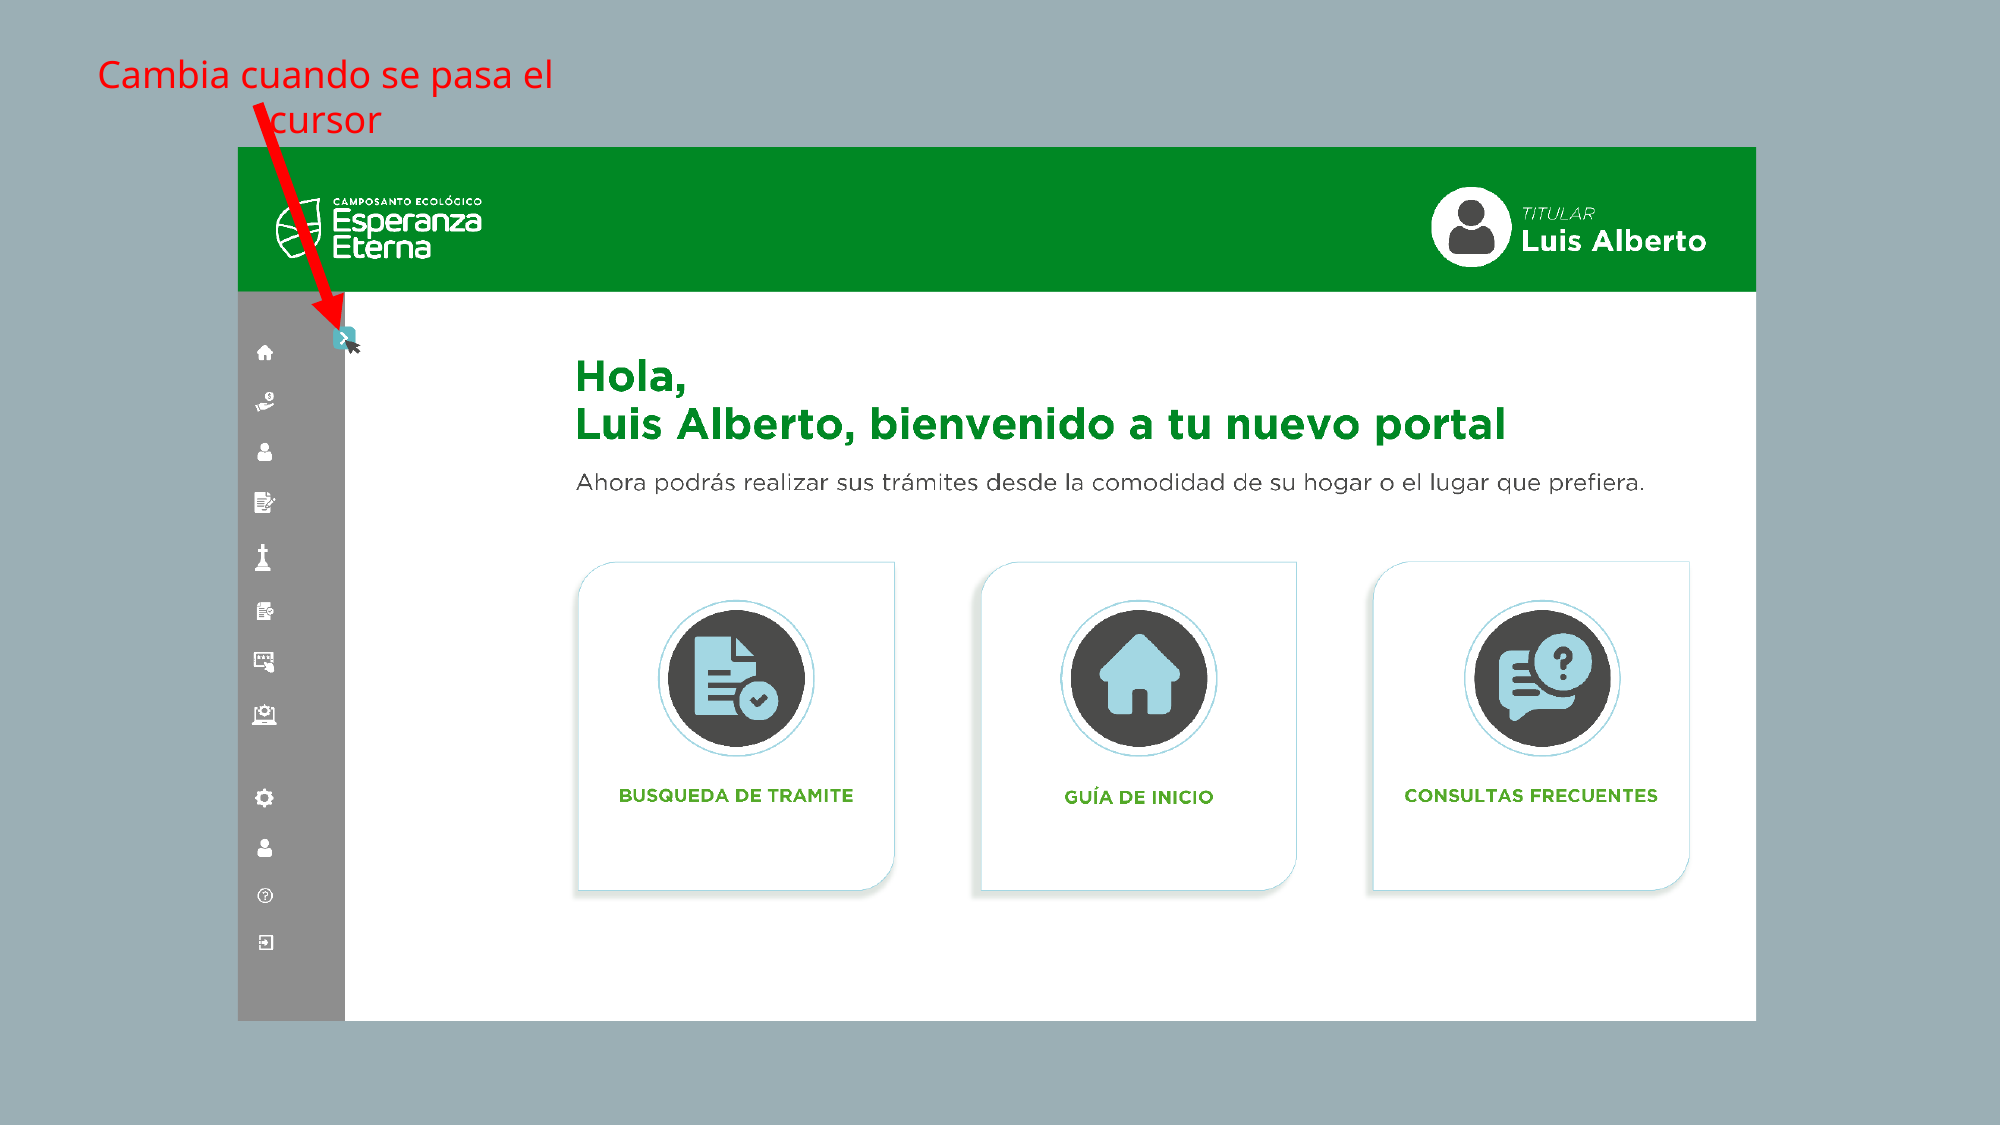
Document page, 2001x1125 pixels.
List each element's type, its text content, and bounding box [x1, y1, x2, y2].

picture [237, 147, 1757, 1021]
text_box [257, 103, 340, 331]
text_box Cambia cuando se pasa el cursor [55, 43, 596, 149]
